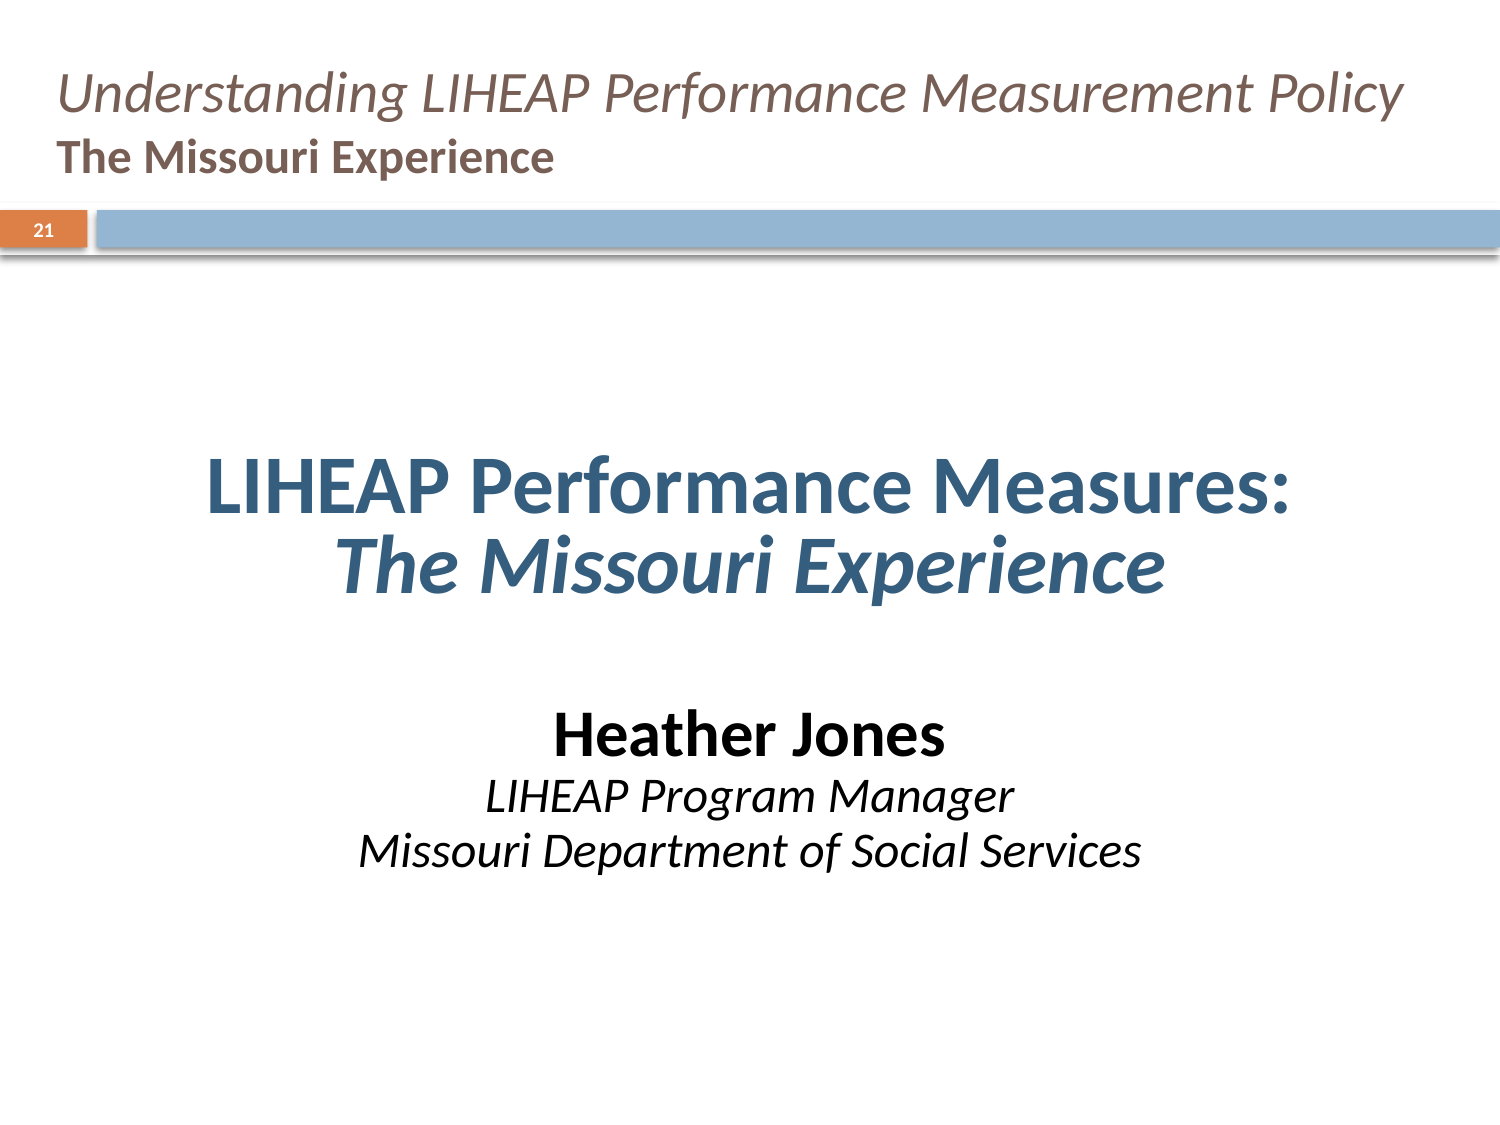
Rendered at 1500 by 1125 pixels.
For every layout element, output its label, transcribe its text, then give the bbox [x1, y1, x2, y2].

slide_number 21 [0, 208, 88, 249]
title Understanding LIHEAP Performance Measurement Policy The Missouri Experience [41, 37, 1438, 200]
list LIHEAP Performance Measures: The Missouri Experience Heather Jones LIHEAP Program Manager Missouri Department of Social Services [0, 262, 1500, 1053]
